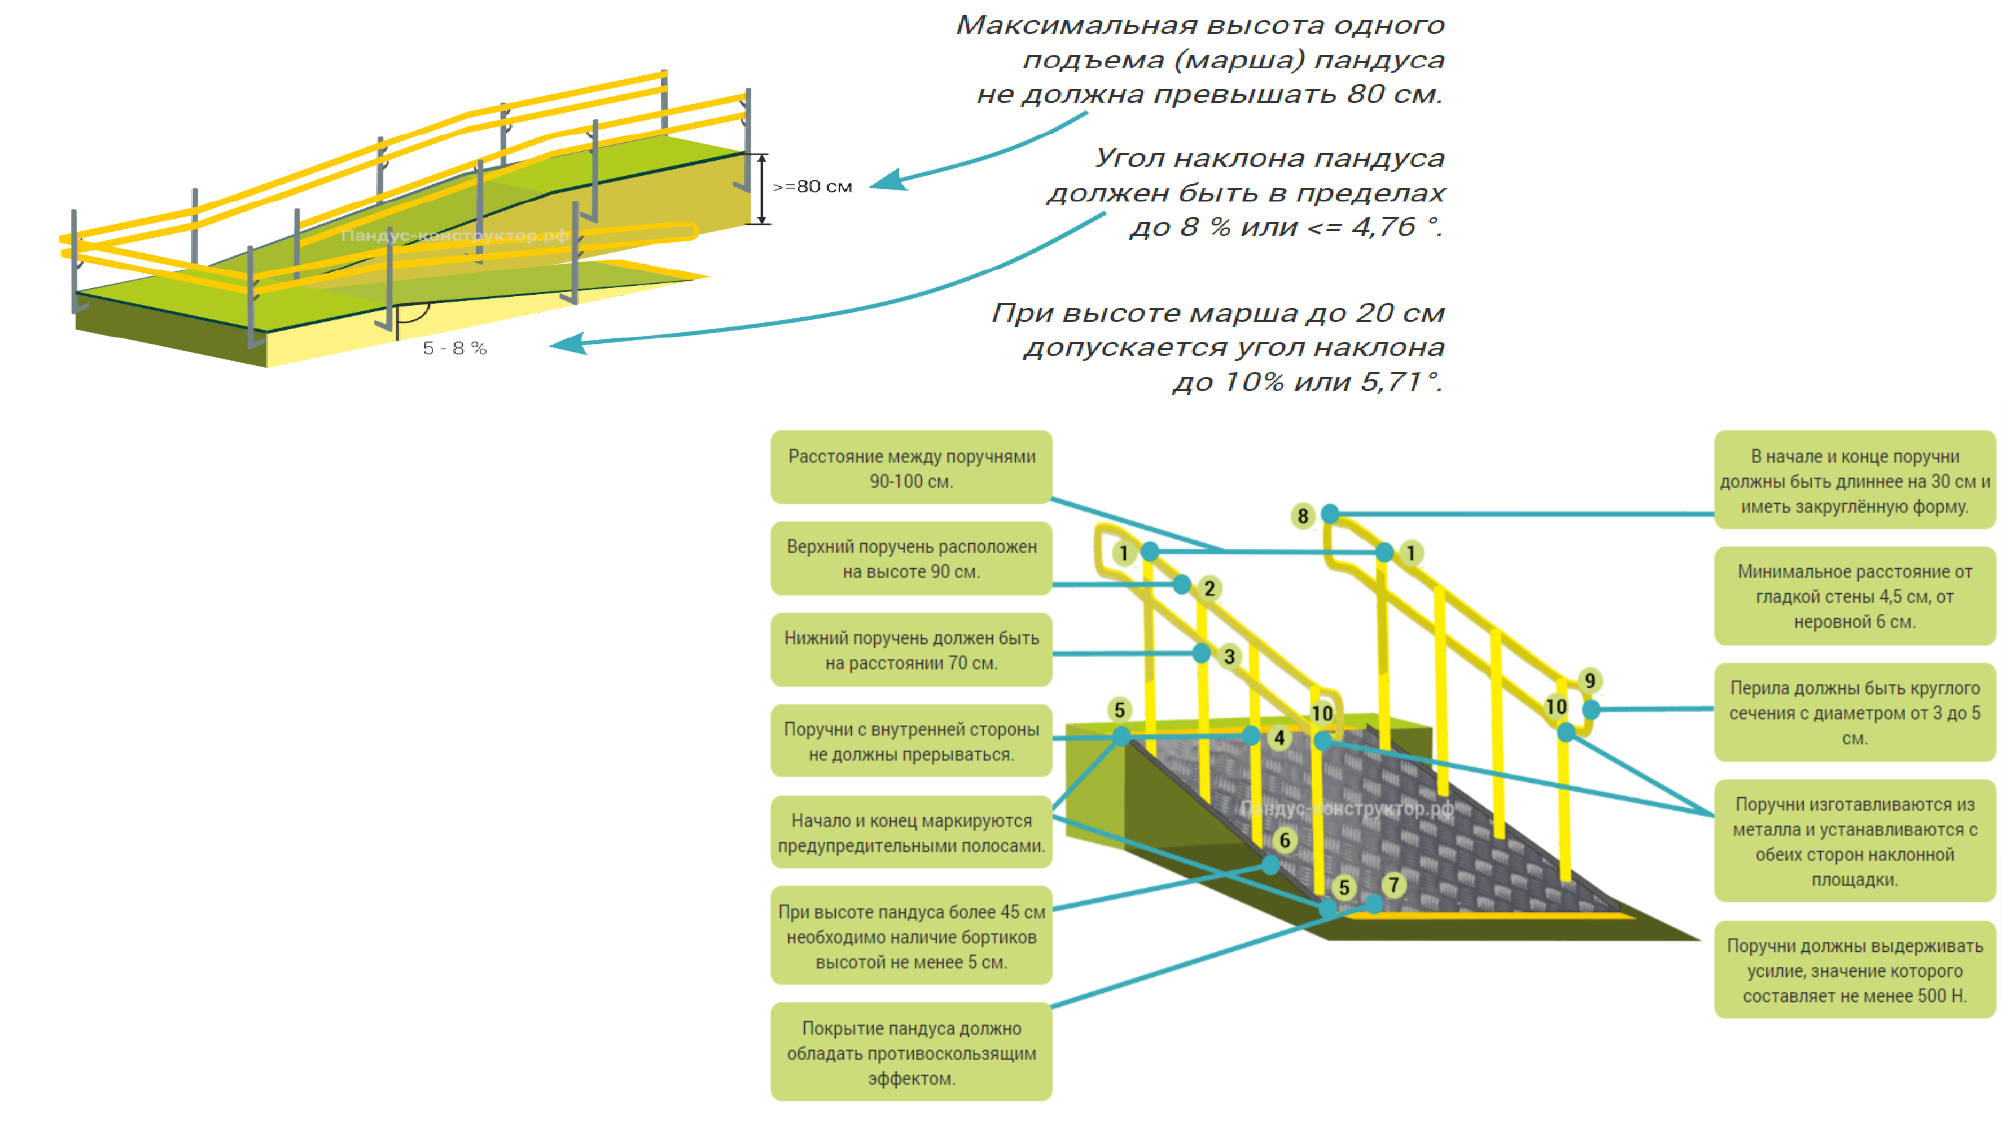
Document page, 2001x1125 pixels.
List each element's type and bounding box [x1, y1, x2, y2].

text_box [0, 0, 2000, 1125]
